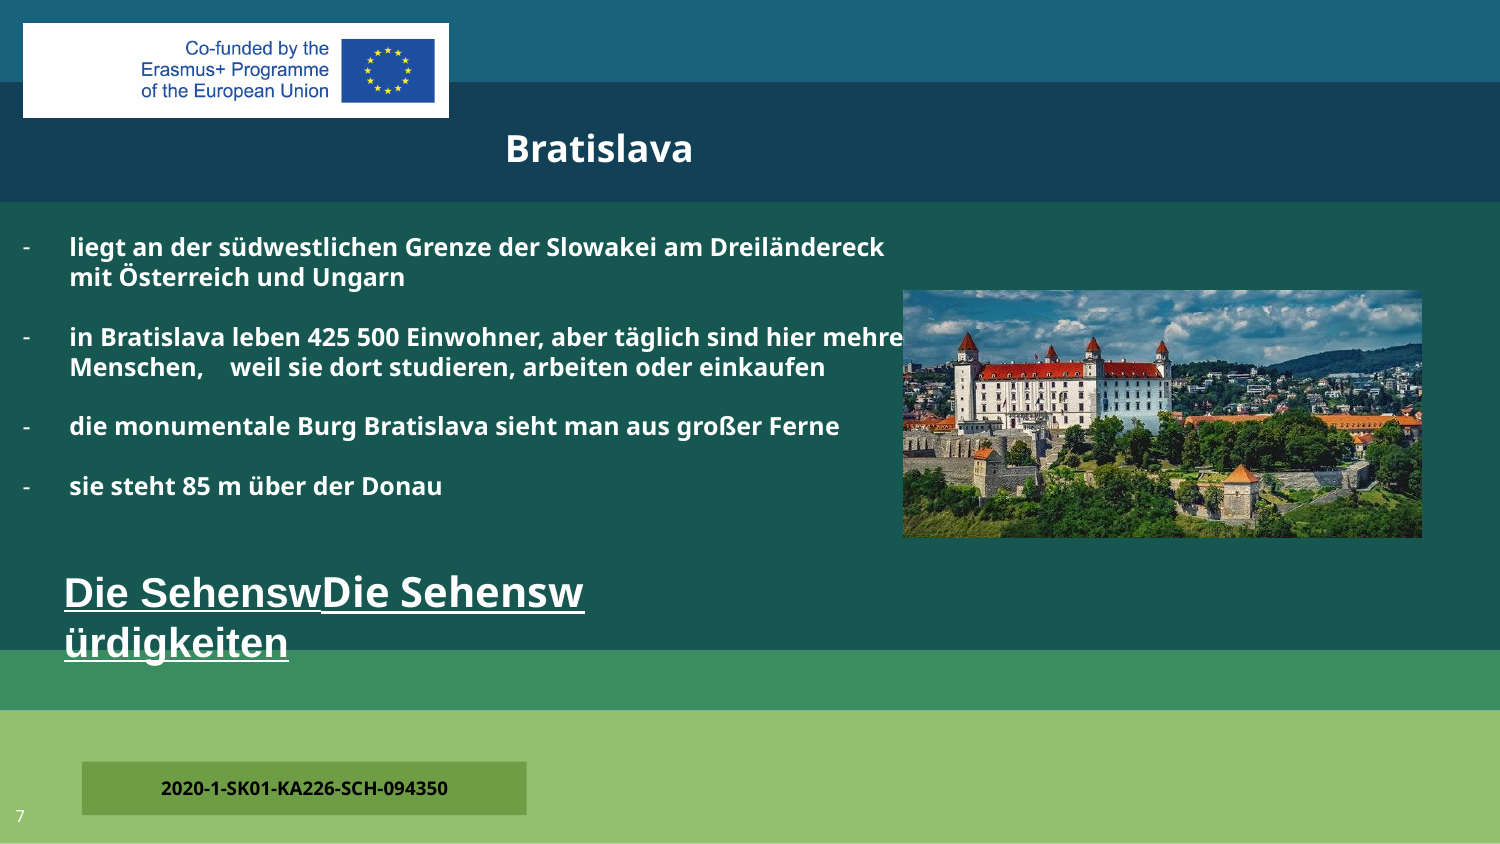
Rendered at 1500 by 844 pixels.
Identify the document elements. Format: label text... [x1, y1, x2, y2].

text_box Die SehenswDie Sehenswürdigkeiten [48, 558, 700, 674]
text_box 2020-1-SK01-KA226-SCH-094350 [81, 761, 527, 816]
picture [23, 23, 450, 118]
text_box ‹#› [0, 790, 49, 844]
title Bratislava [490, 91, 1193, 204]
picture [903, 290, 1422, 538]
text_box liegt an der südwestlichen Grenze der Slowakei am Dreiländereck mit Österreich und Ungarn in Bratislava leben 425 500 Einwohner, aber täglich sind hier mehrere Menschen, weil sie dort studieren, arbeiten oder einkaufen die monumentale Burg Bratislava sieht man aus großer Ferne sie steht 85 m über der Donau [7, 223, 950, 509]
